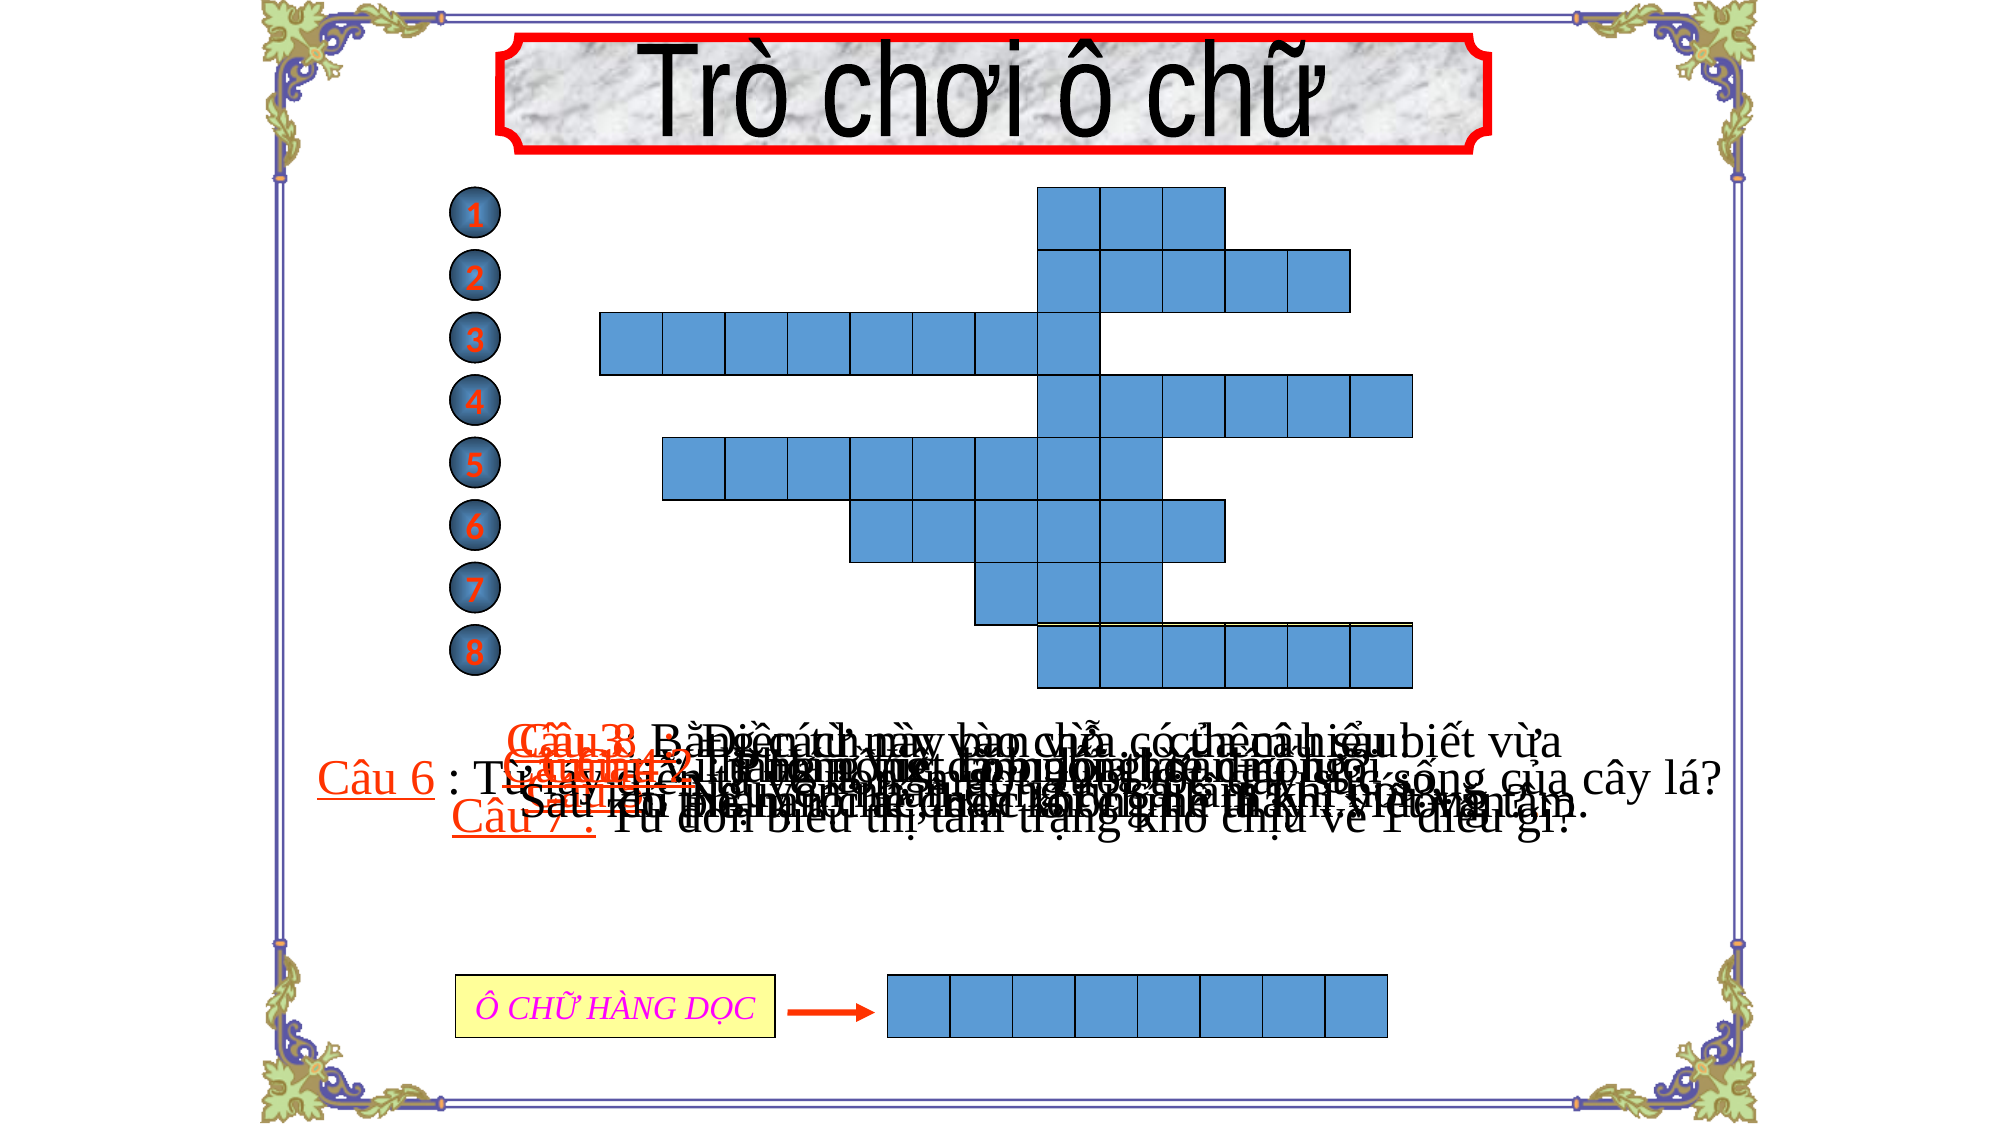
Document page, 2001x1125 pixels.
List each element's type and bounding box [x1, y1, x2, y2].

text_box [662, 437, 1163, 500]
text_box [599, 312, 1100, 375]
text_box [1037, 374, 1413, 438]
picture [260, 0, 1761, 1125]
text_box [1037, 249, 1350, 313]
text_box [974, 562, 1163, 625]
text_box [499, 37, 1488, 150]
text_box [1037, 187, 1225, 249]
text_box [1037, 625, 1413, 689]
text_box [887, 974, 1388, 1038]
text_box [849, 499, 1225, 563]
